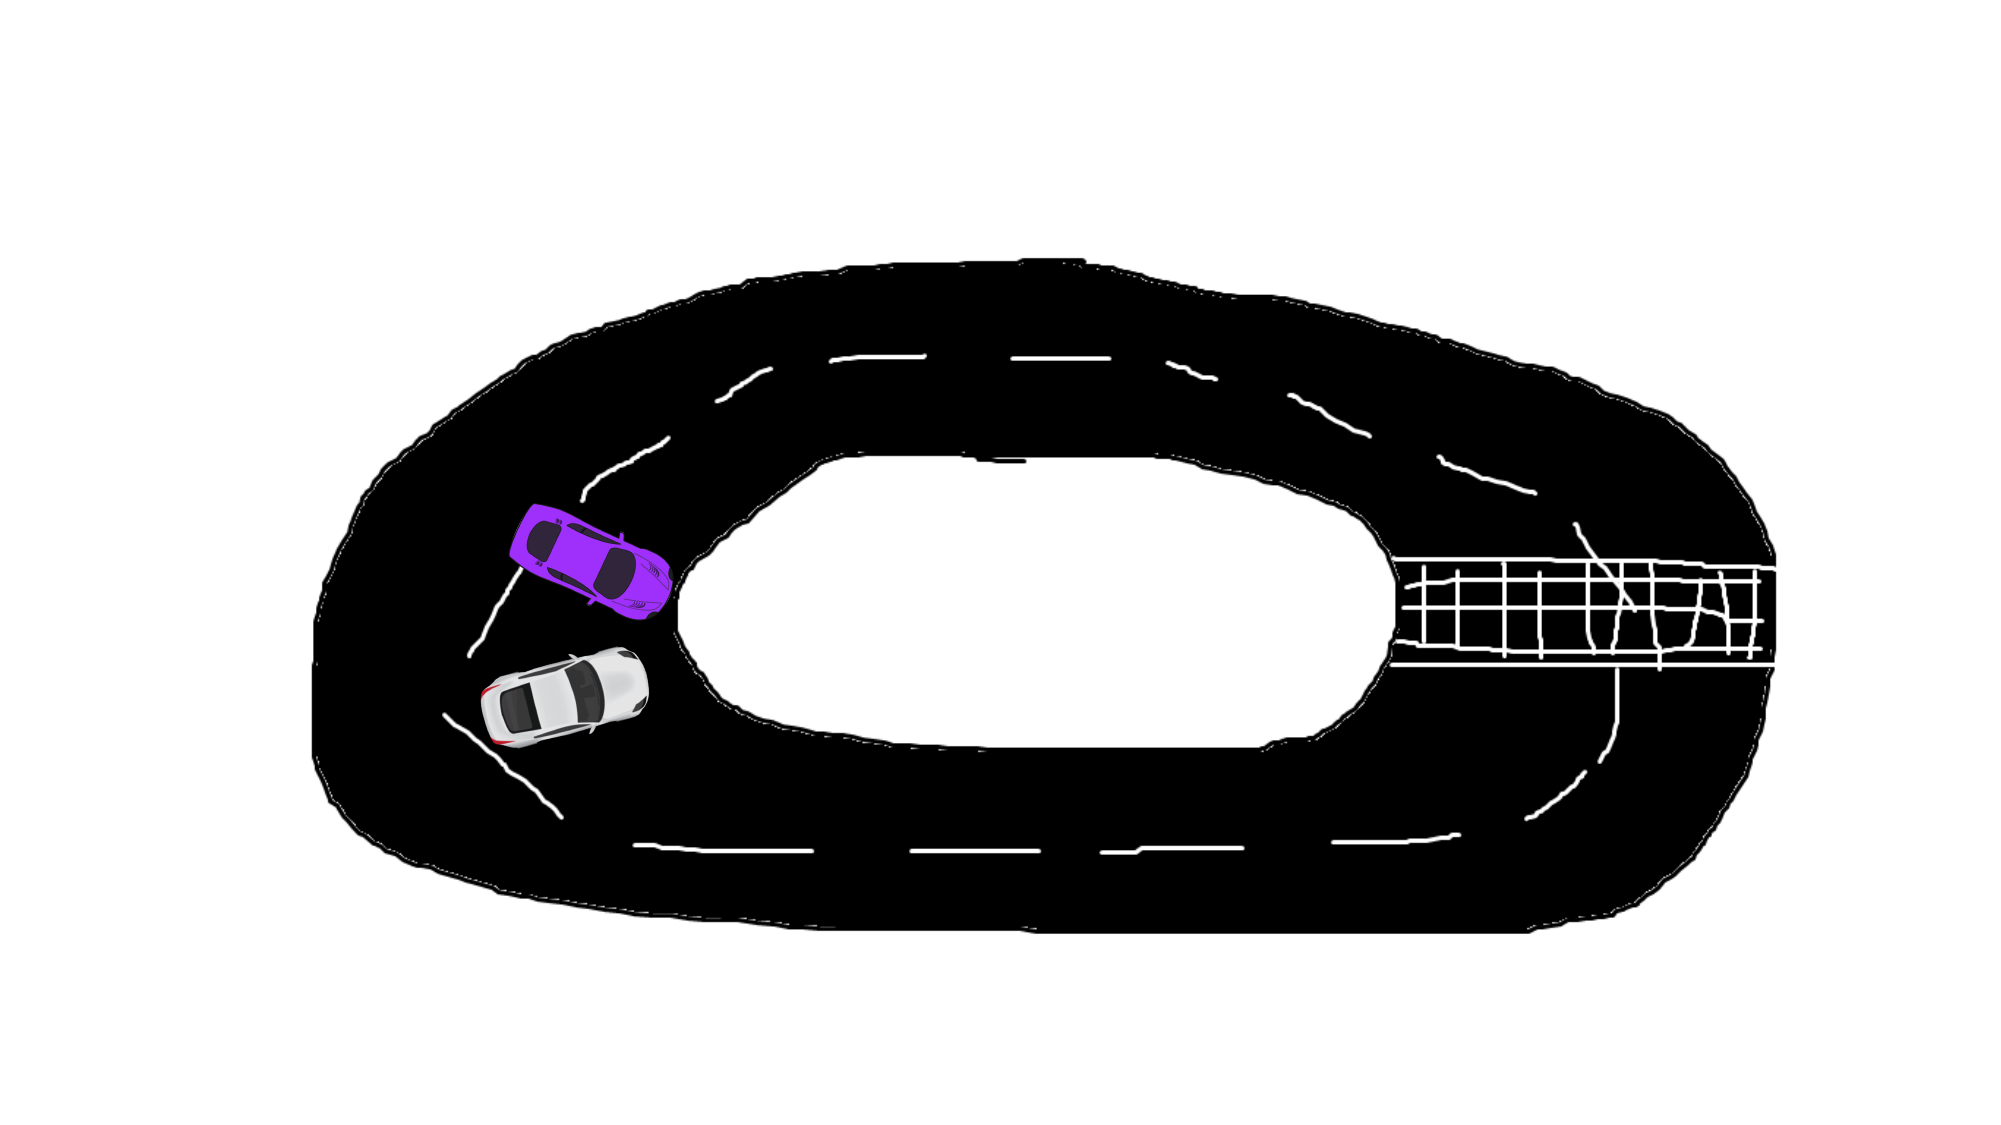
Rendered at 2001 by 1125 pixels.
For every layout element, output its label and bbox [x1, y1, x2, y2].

picture [173, 103, 1829, 956]
